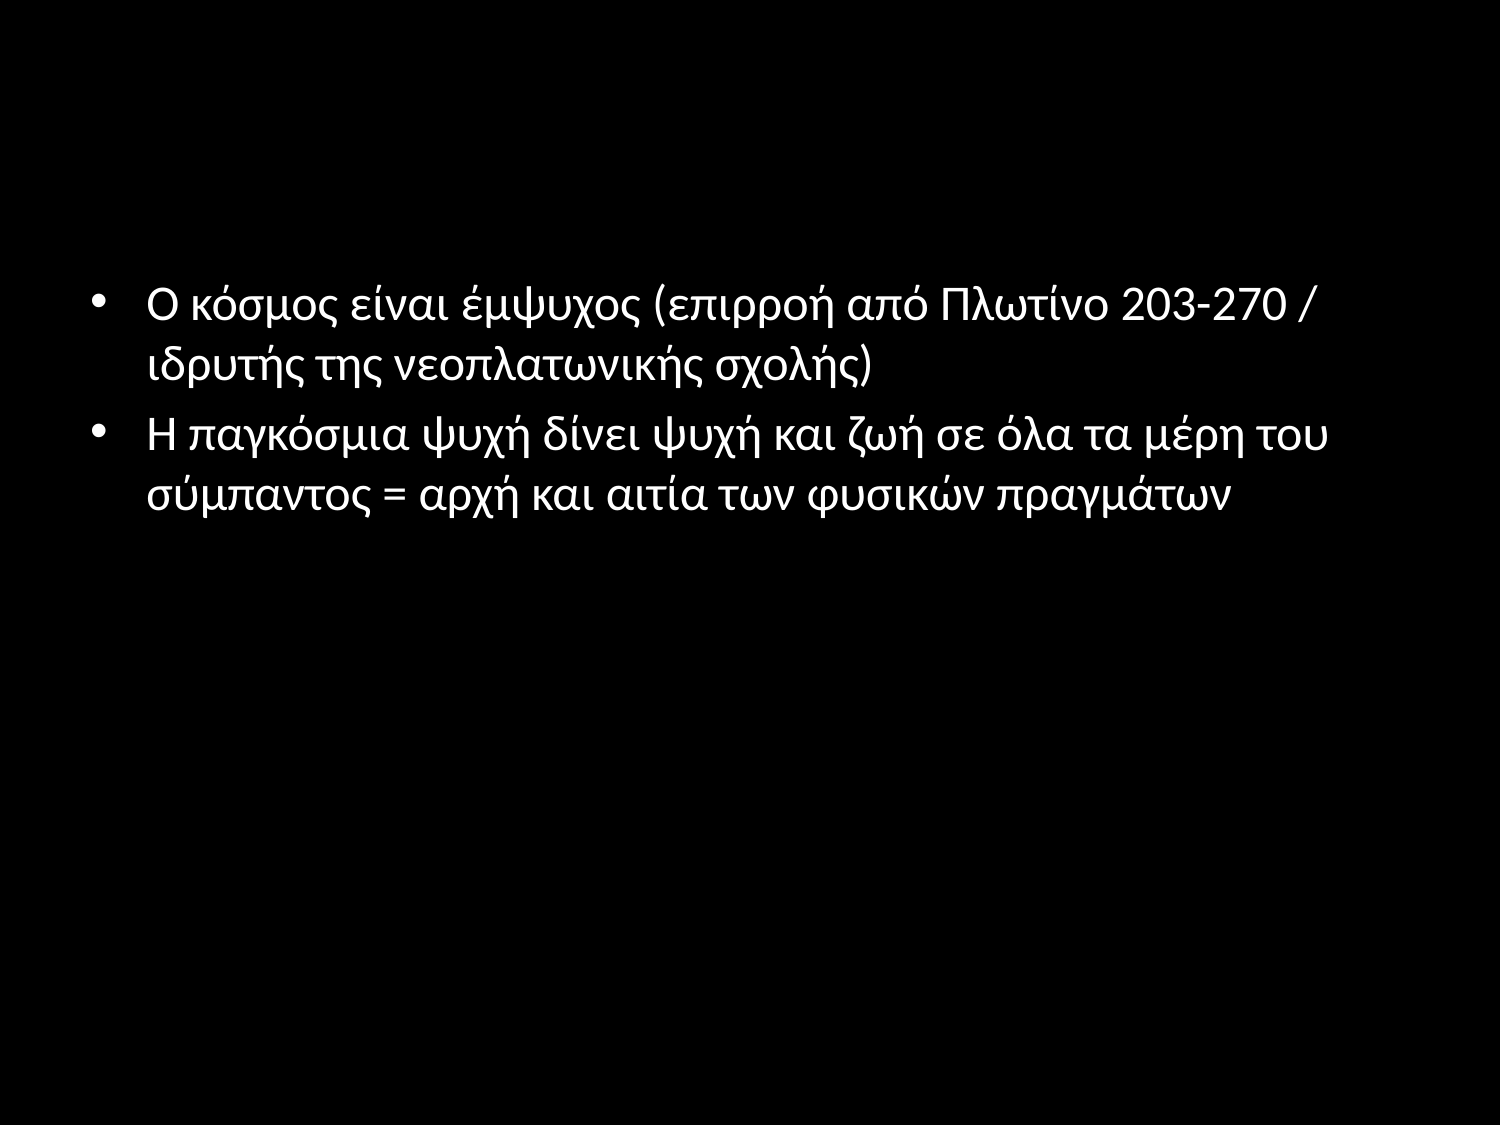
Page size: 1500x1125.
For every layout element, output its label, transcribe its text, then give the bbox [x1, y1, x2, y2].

list Ο κόσμος είναι έμψυχος (επιρροή από Πλωτίνο 203-270 / ιδρυτής της νεοπλατωνικής σχολής) Η παγκόσμια ψυχή δίνει ψυχή και ζωή σε όλα τα μέρη του σύμπαντος = αρχή και αιτία των φυσικών πραγμάτων [75, 262, 1425, 1005]
